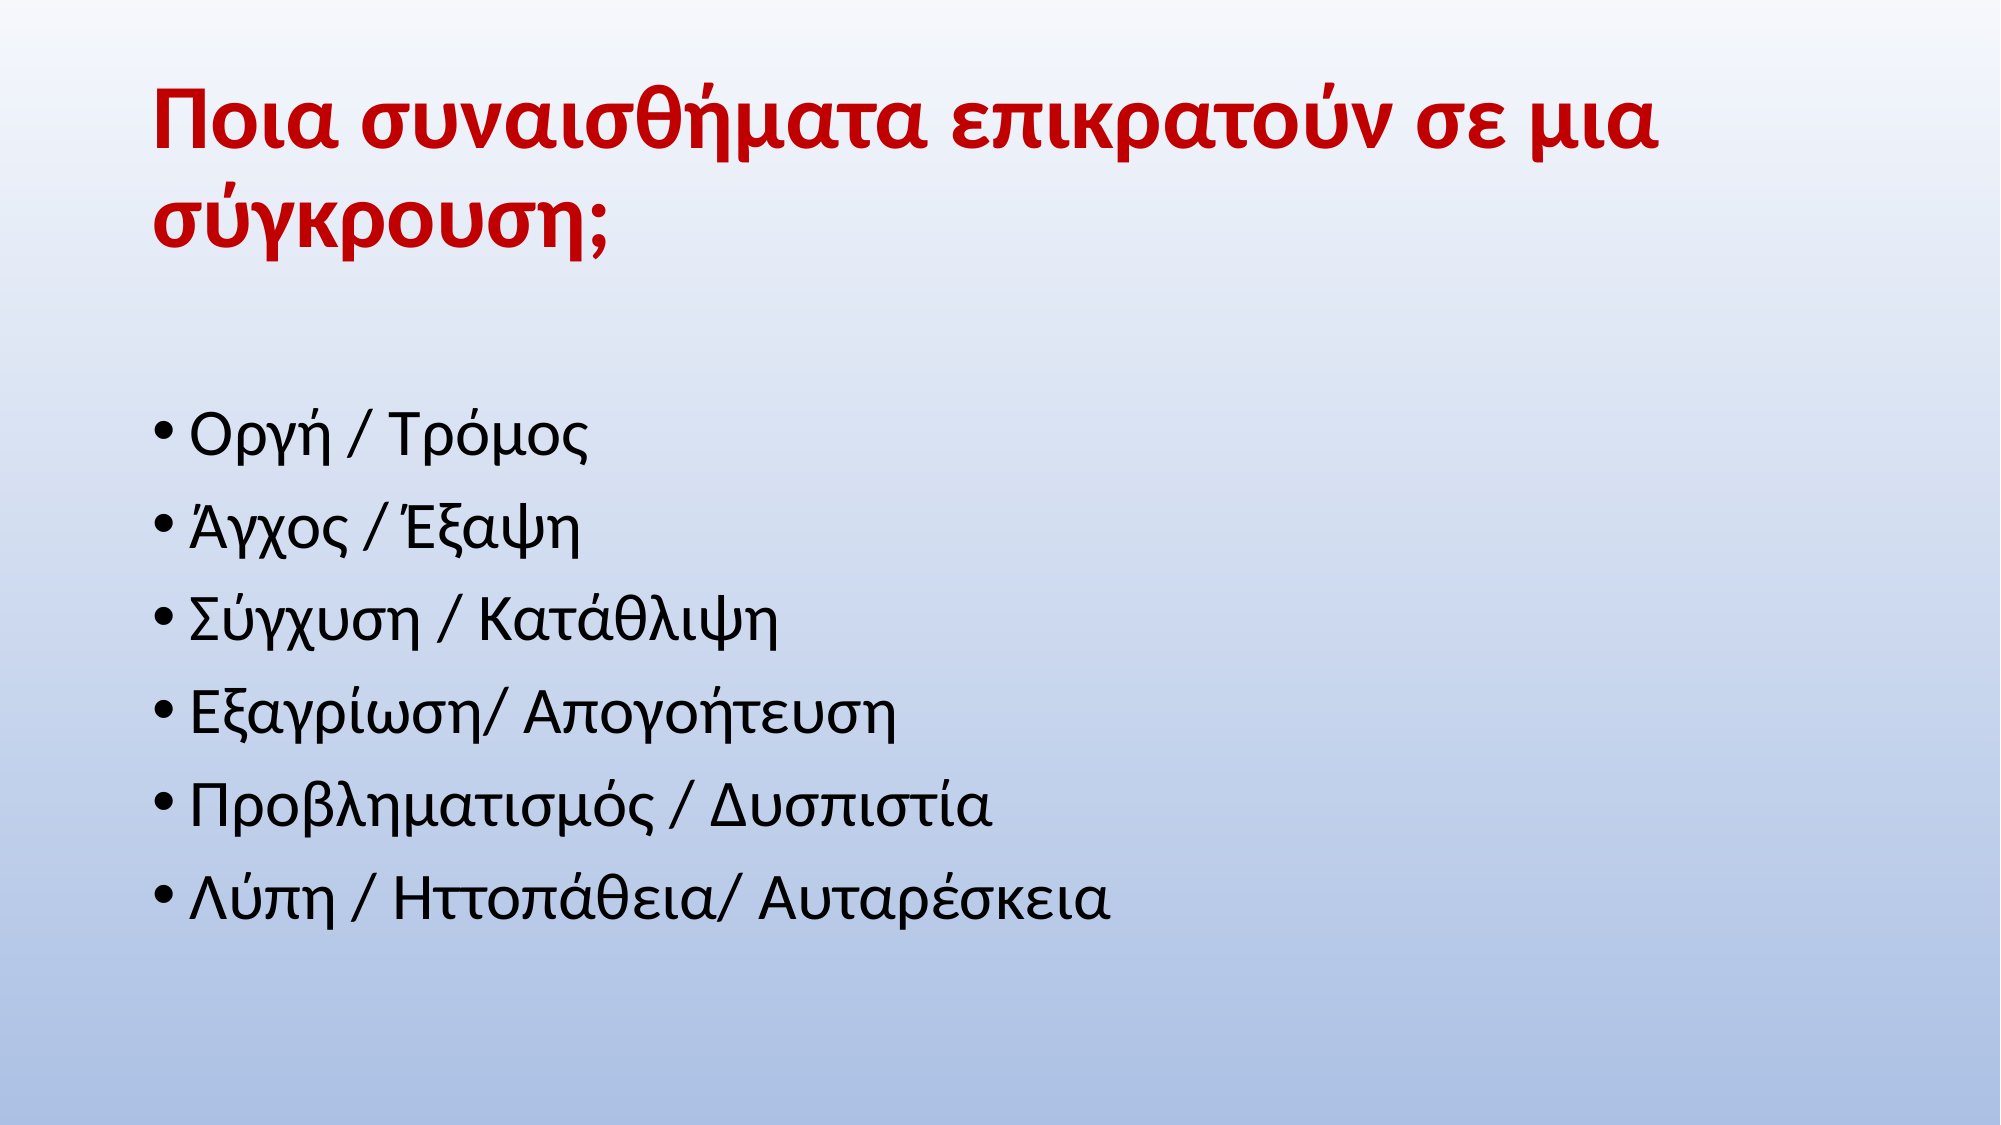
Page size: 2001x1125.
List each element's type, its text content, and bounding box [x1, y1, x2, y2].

list Οργή / Τρόμος Άγχος / Έξαψη Σύγχυση / Κατάθλιψη Εξαγρίωση/ Απογοήτευση Προβληματισμός / Δυσπιστία Λύπη / Ηττοπάθεια/ Αυταρέσκεια [137, 299, 1863, 1014]
title Ποια συναισθήματα επικρατούν σε μια σύγκρουση; [137, 59, 1934, 278]
